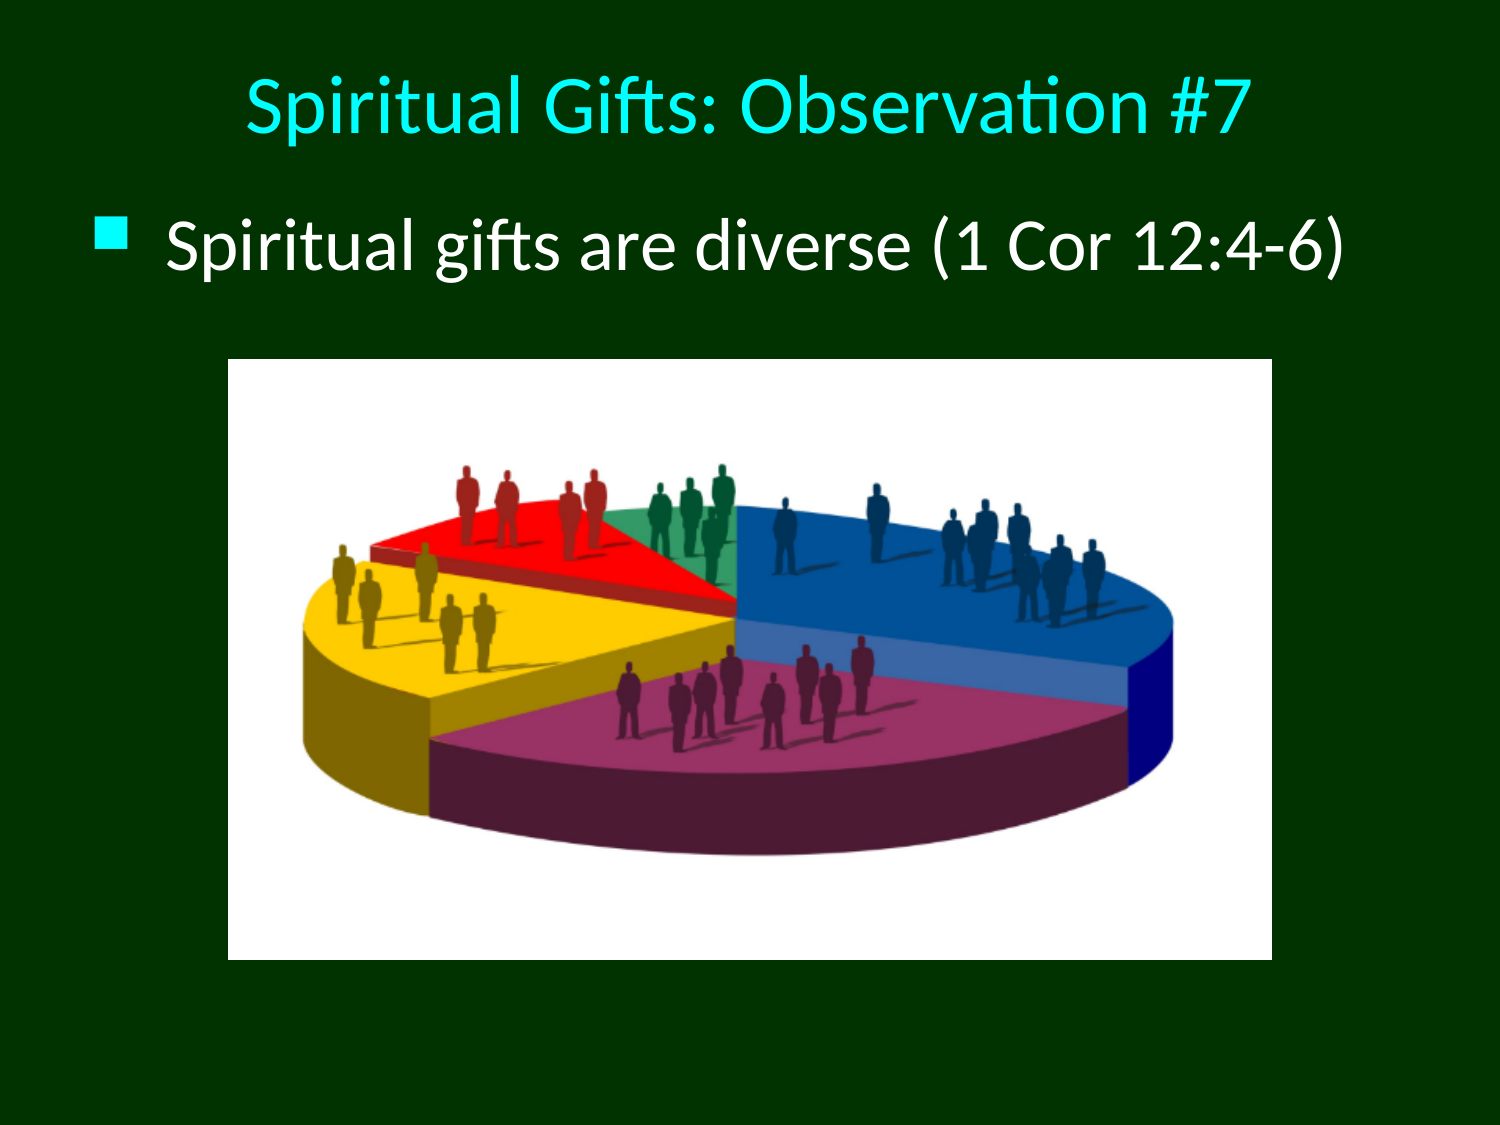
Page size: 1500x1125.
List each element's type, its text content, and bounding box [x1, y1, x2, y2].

text_box Spiritual Gifts: Observation #7 [112, 37, 1388, 163]
picture [228, 359, 1272, 961]
list Spiritual gifts are diverse (1 Cor 12:4-6) [74, 187, 1500, 363]
